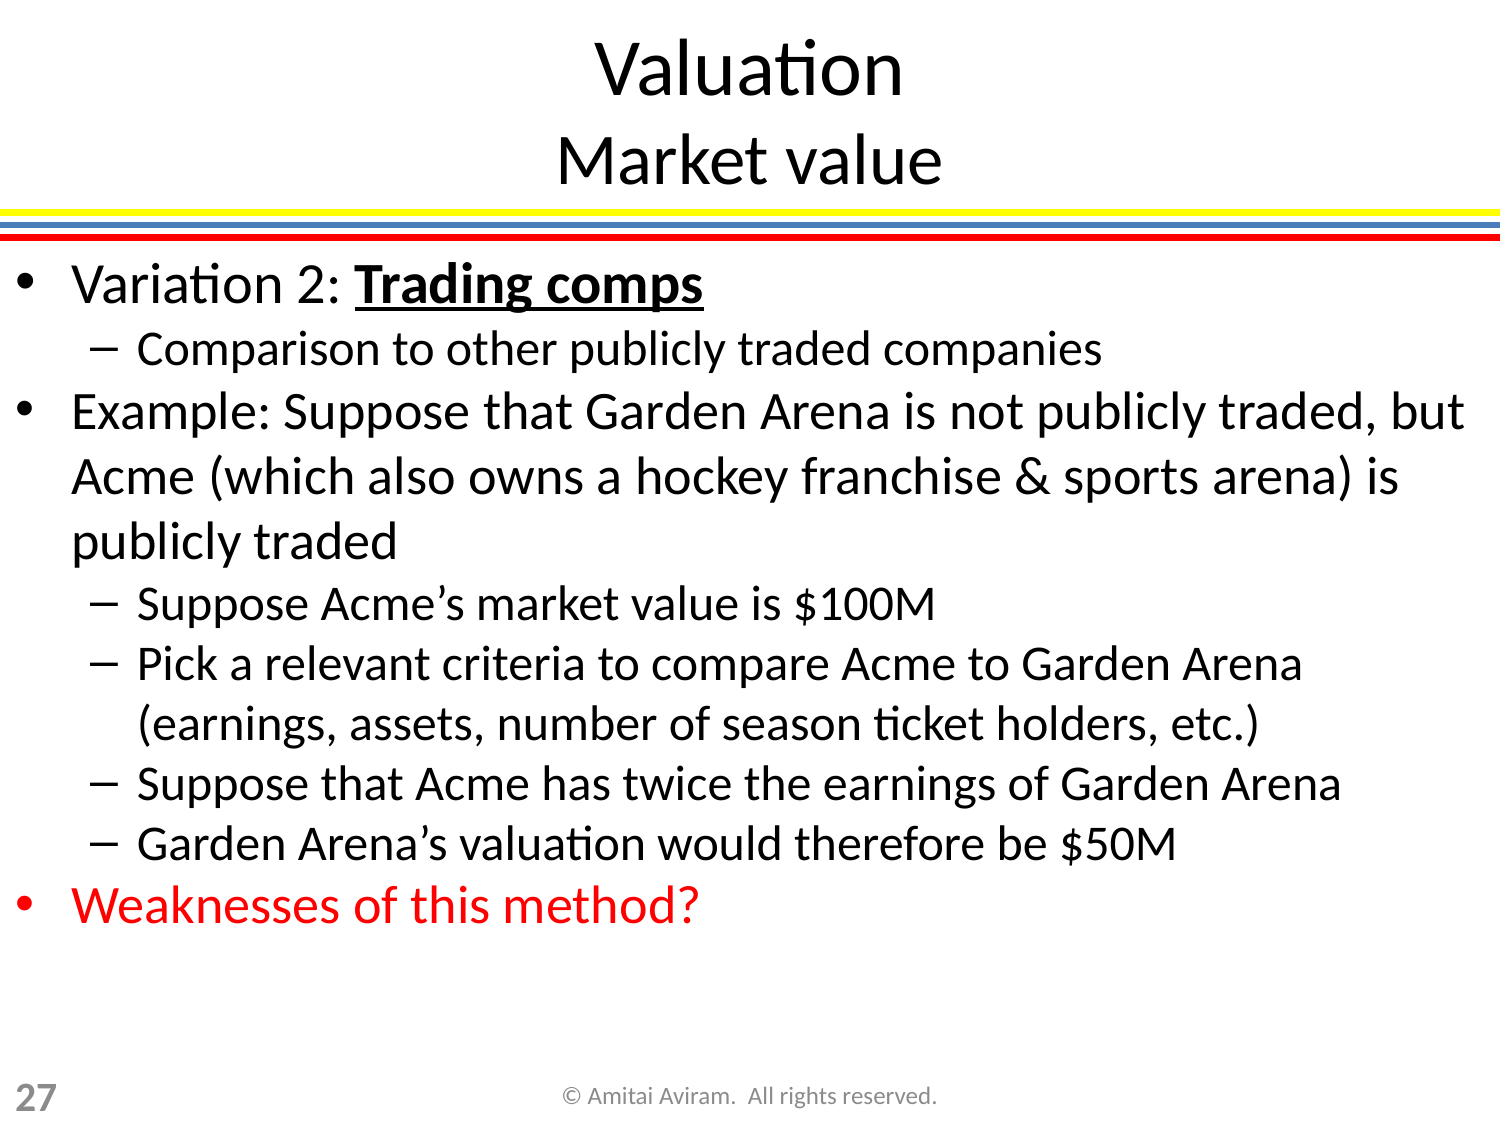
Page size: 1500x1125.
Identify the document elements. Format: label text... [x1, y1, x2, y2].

slide_number 27 [0, 1065, 100, 1125]
footer © Amitai Aviram. All rights reserved. [512, 1065, 988, 1125]
list Variation 2: Trading comps Comparison to other publicly traded companies Example: Suppose that Garden Arena is not publicly traded, but Acme (which also owns a hockey franchise & sports arena) is publicly traded Suppose Acme’s market value is $100M Pick a relevant criteria to compare Acme to Garden Arena (earnings, assets, number of season ticket holders, etc.) Suppose that Acme has twice the earnings of Garden Arena Garden Arena’s valuation would therefore be $50M Weaknesses of this method? [0, 237, 1500, 1088]
title Valuation Market value [0, 0, 1500, 213]
